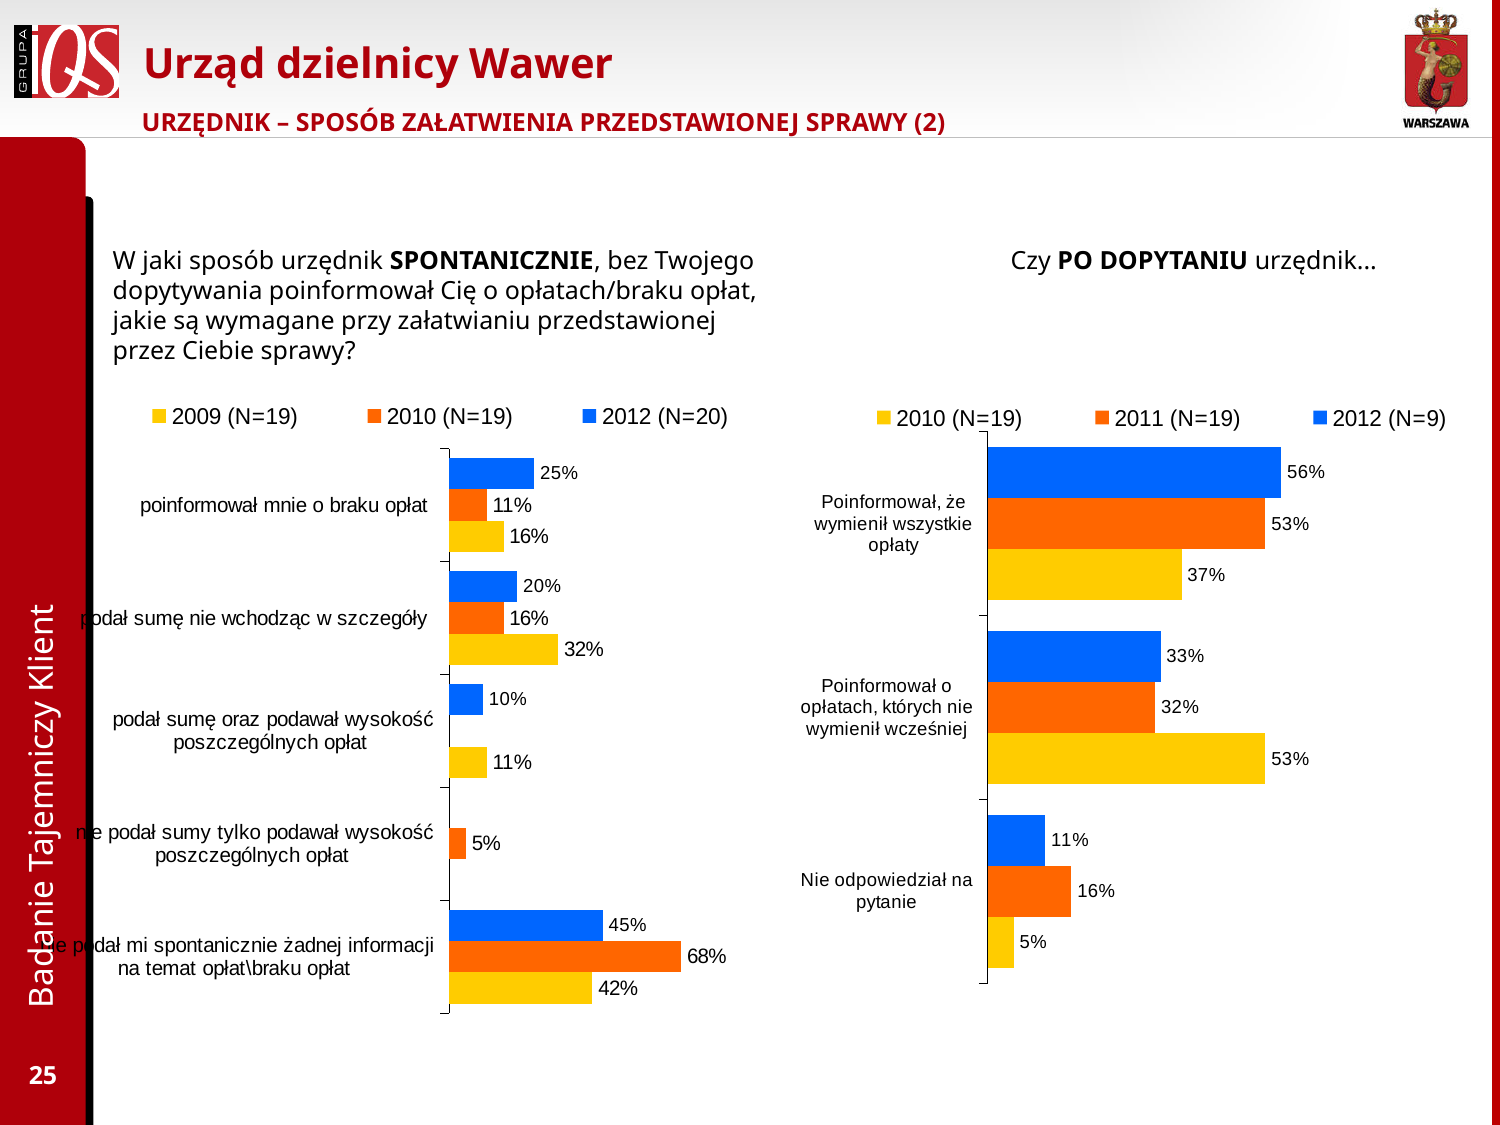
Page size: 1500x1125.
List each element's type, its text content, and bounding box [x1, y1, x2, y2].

title Urząd dzielnicy Wawer [128, 6, 1294, 117]
text_box URZĘDNIK – SPOSÓB ZAŁATWIENIA PRZEDSTAWIONEJ SPRAWY (2) [112, 98, 690, 149]
text_box Czy PO DOPYTANIU urzędnik... [923, 237, 1471, 282]
chart [800, 378, 1500, 985]
text_box W jaki sposób urzędnik SPONTANICZNIE, bez Twojego dopytywania poinformował Cię o opłatach/braku opłat, jakie są wymagane przy załatwianiu przedstawionej przez Ciebie sprawy? [97, 237, 798, 372]
chart [39, 376, 791, 1014]
slide_number 25 [0, 1046, 87, 1107]
footer Badanie Tajemniczy Klient [1, 158, 78, 1024]
picture [0, 0, 1492, 138]
